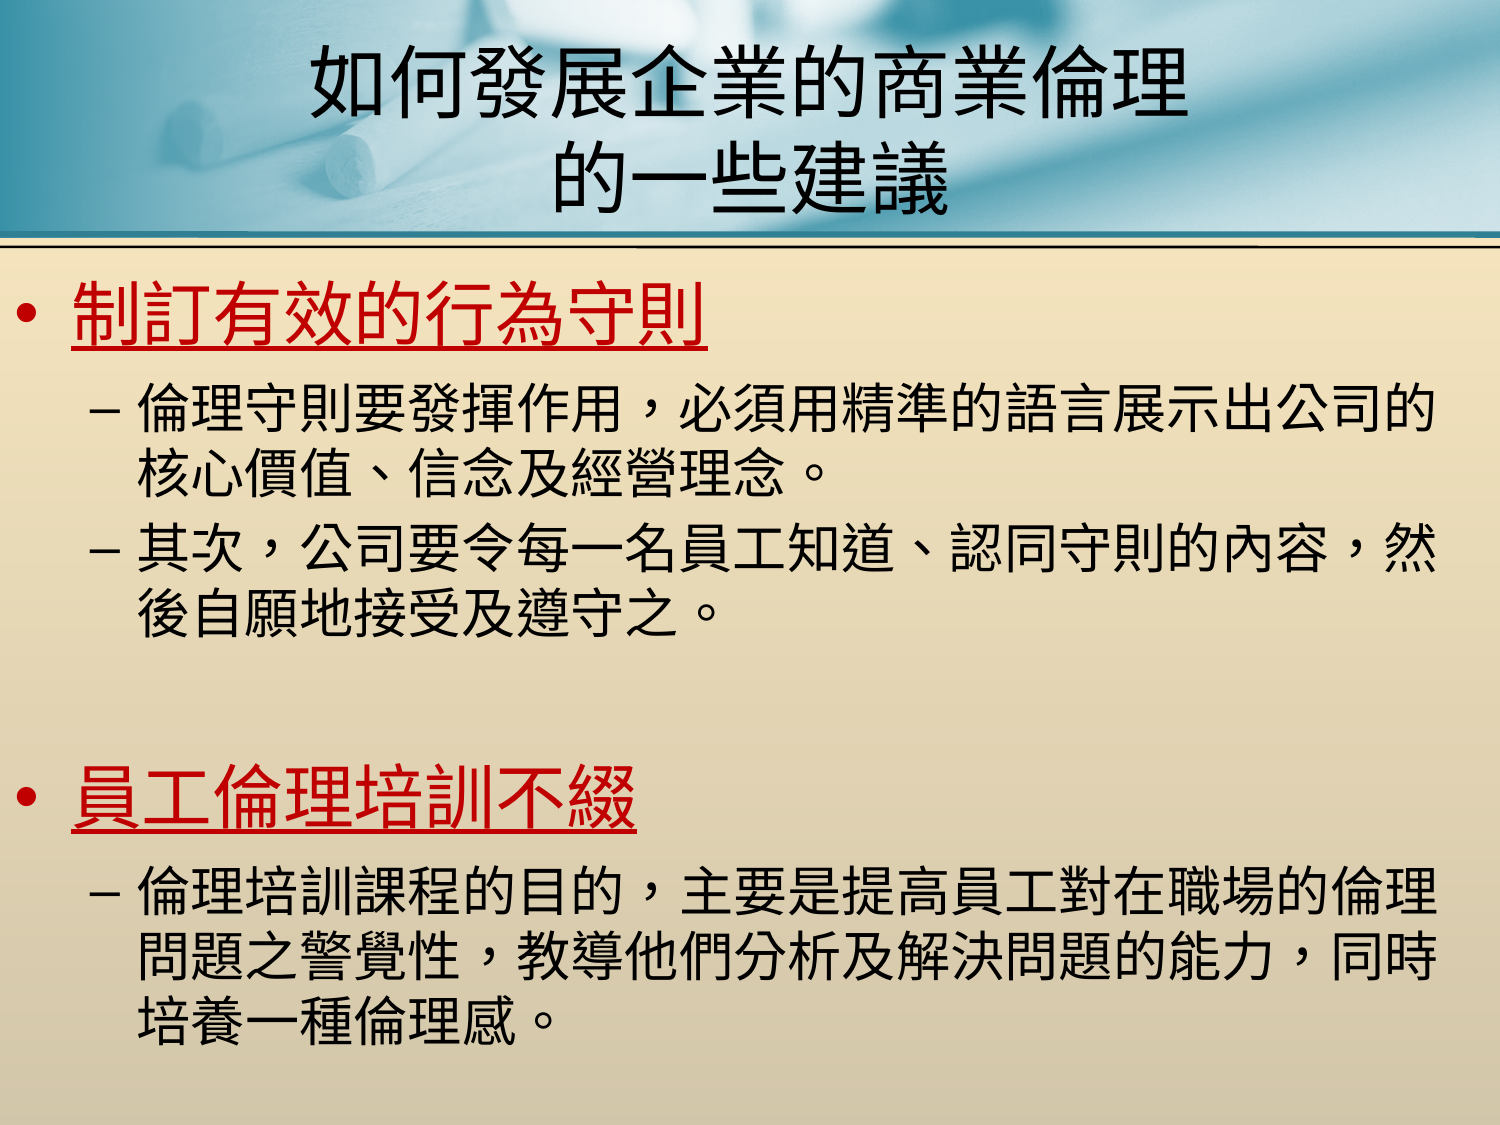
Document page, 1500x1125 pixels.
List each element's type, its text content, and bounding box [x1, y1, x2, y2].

title 如何發展企業的商業倫理 的一些建議 [75, 24, 1425, 233]
list 制訂有效的行為守則 倫理守則要發揮作用，必須用精準的語言展示出公司的核心價值、信念及經營理念。 其次，公司要令每一名員工知道、認同守則的內容，然後自願地接受及遵守之。 員工倫理培訓不綴 倫理培訓課程的目的，主要是提高員工對在職場的倫理問題之警覺性，教導他們分析及解決問題的能力，同時培養一種倫理感。 [0, 262, 1500, 1125]
